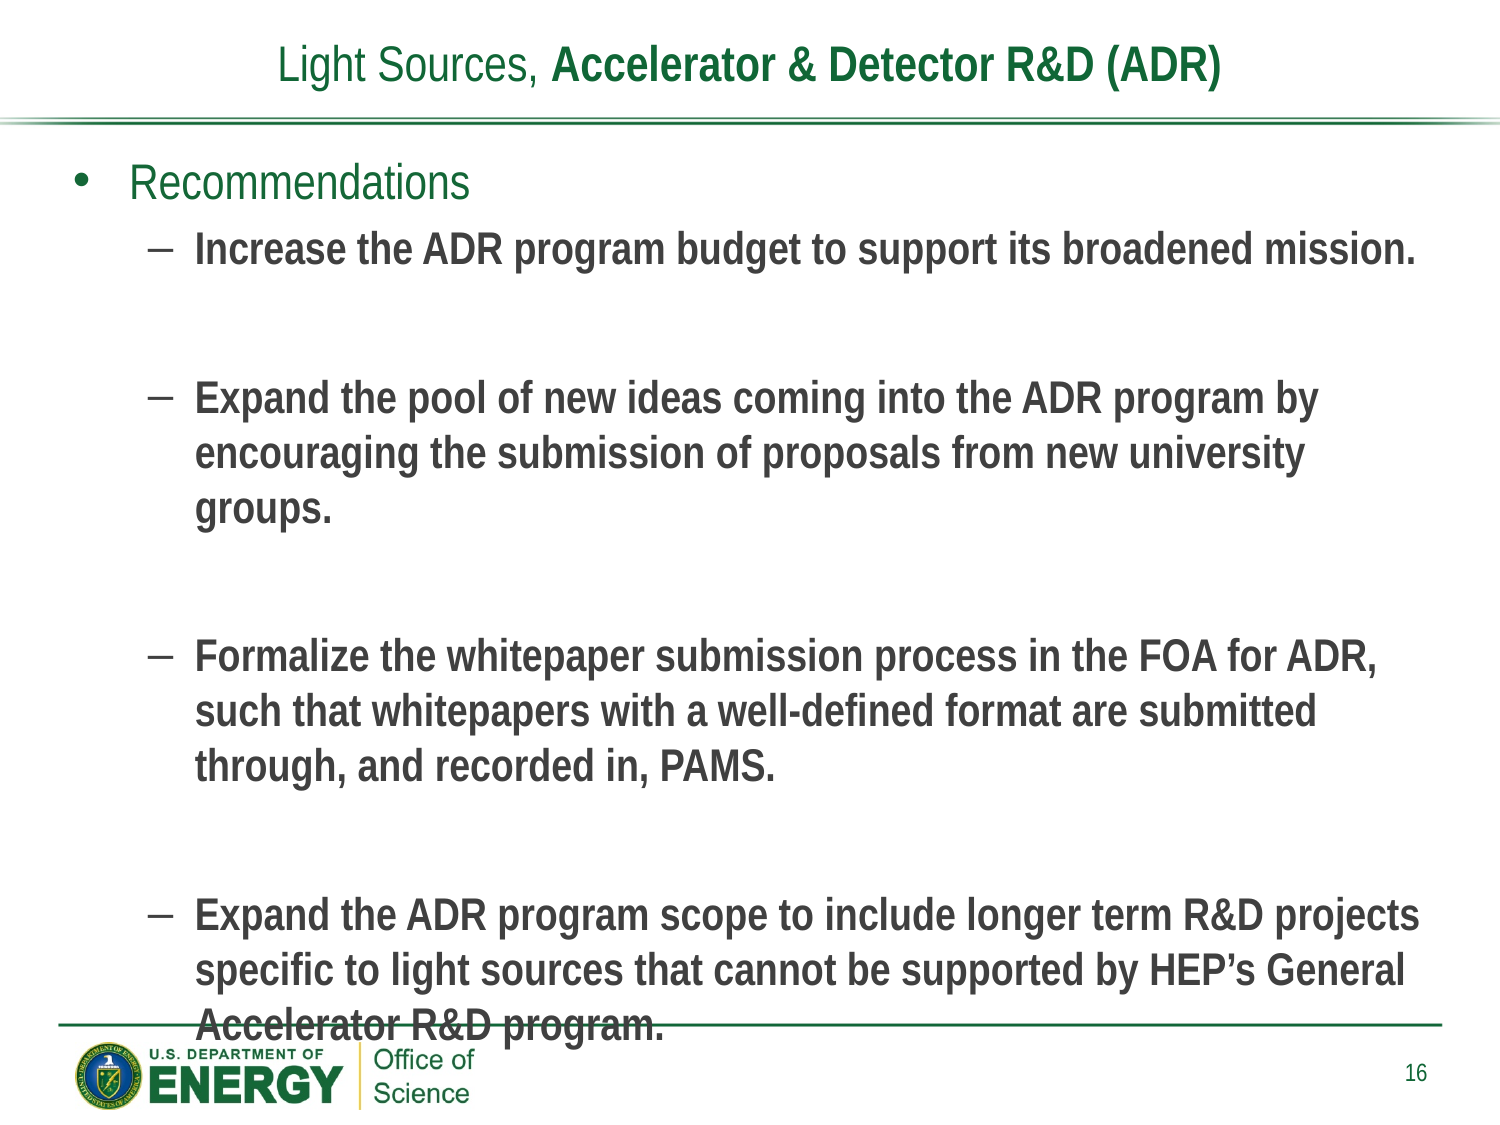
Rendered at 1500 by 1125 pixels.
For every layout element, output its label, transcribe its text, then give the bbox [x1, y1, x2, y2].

title Light Sources, Accelerator & Detector R&D (ADR) [0, 0, 1500, 124]
picture [0, 124, 1500, 1125]
slide_number 16 [1380, 1041, 1443, 1102]
list Recommendations Increase the ADR program budget to support its broadened mission. Expand the pool of new ideas coming into the ADR program by encouraging the submission of proposals from new university groups. Formalize the whitepaper submission process in the FOA for ADR, such that whitepapers with a well-defined format are submitted through, and recorded in, PAMS. Expand the ADR program scope to include longer term R&D projects specific to light sources that cannot be supported by HEP’s General Accelerator R&D program. [57, 141, 1438, 1006]
